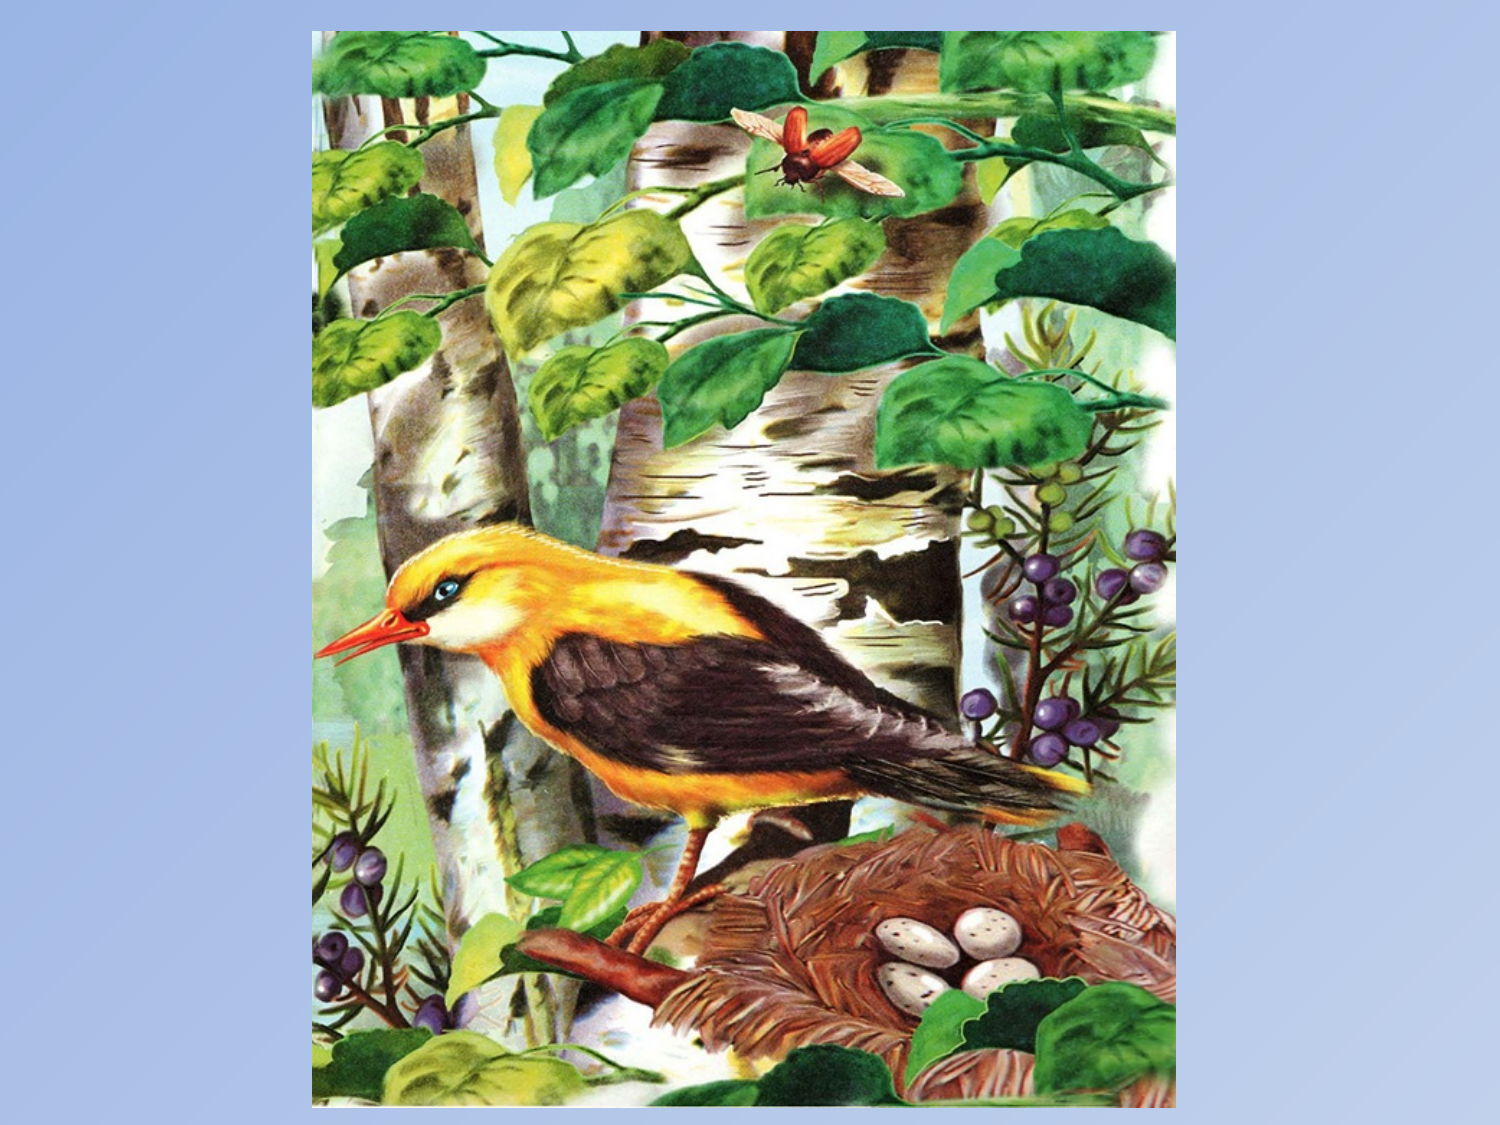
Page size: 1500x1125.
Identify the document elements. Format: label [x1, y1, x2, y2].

picture [312, 31, 1176, 1109]
